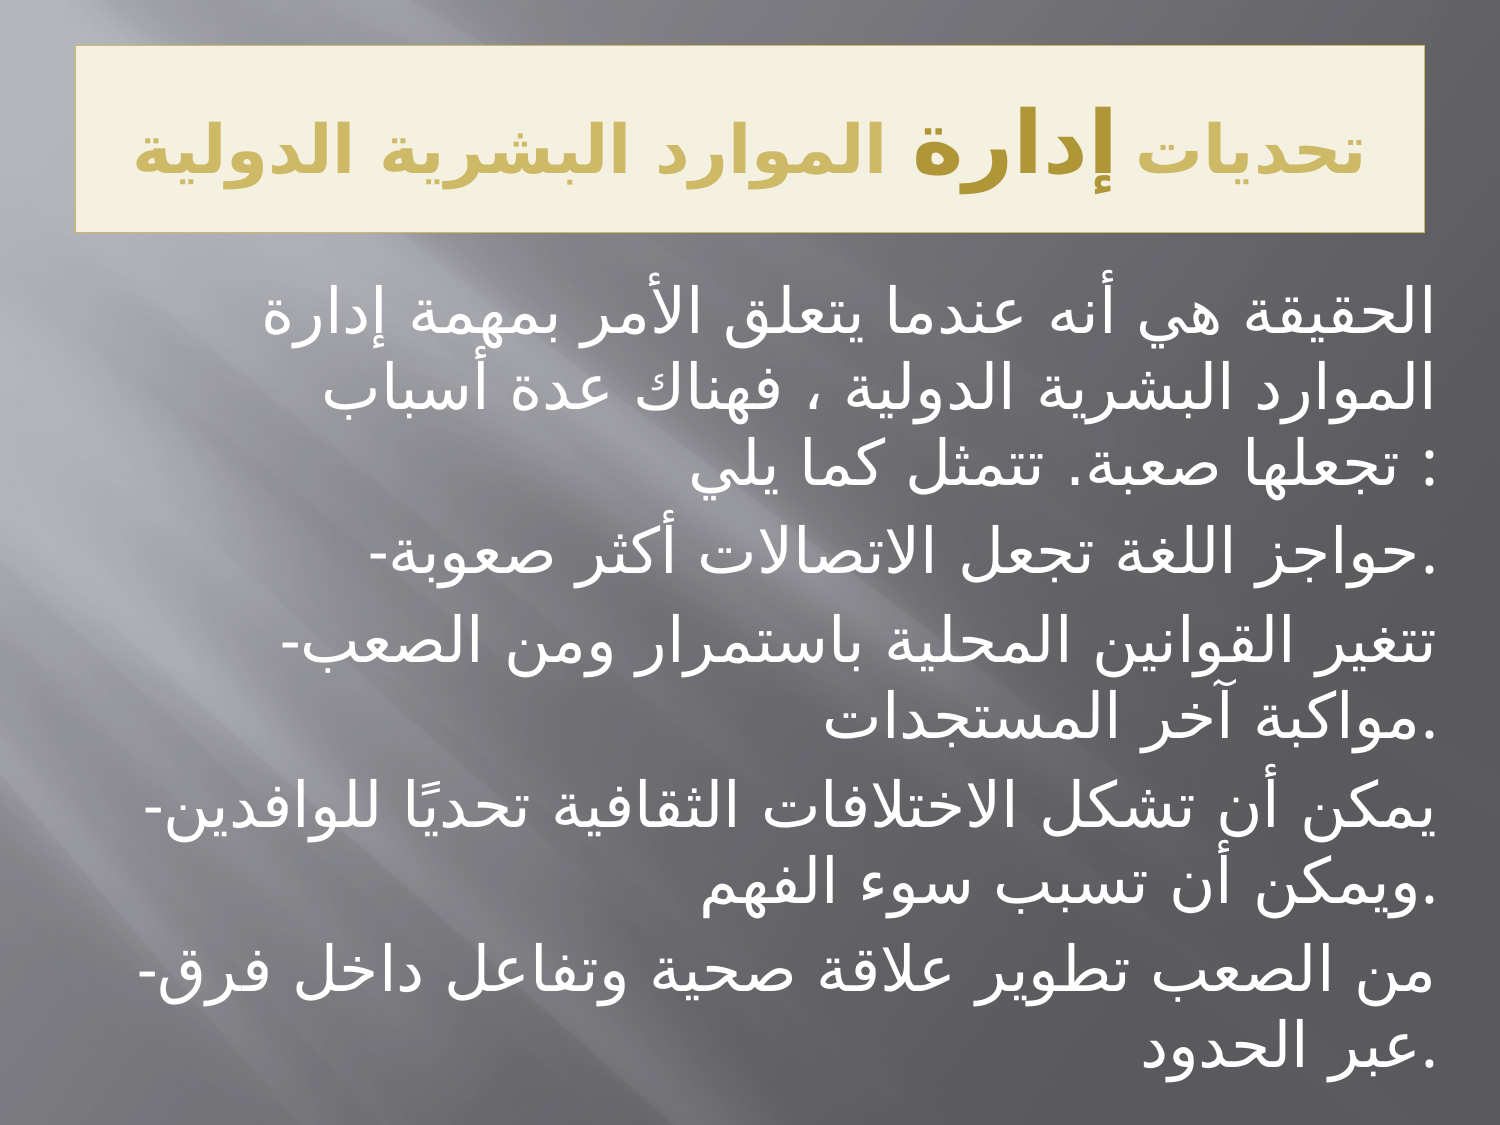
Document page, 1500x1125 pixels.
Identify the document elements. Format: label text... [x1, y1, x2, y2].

title تحديات إدارة الموارد البشرية الدولية [75, 45, 1425, 233]
list الحقيقة هي أنه عندما يتعلق الأمر بمهمة إدارة الموارد البشرية الدولية ، فهناك عدة أسباب تجعلها صعبة. تتمثل كما يلي : -حواجز اللغة تجعل الاتصالات أكثر صعوبة. -تتغير القوانين المحلية باستمرار ومن الصعب مواكبة آخر المستجدات. -يمكن أن تشكل الاختلافات الثقافية تحديًا للوافدين ويمكن أن تسبب سوء الفهم. -من الصعب تطوير علاقة صحية وتفاعل داخل فرق عبر الحدود. [75, 262, 1454, 1090]
